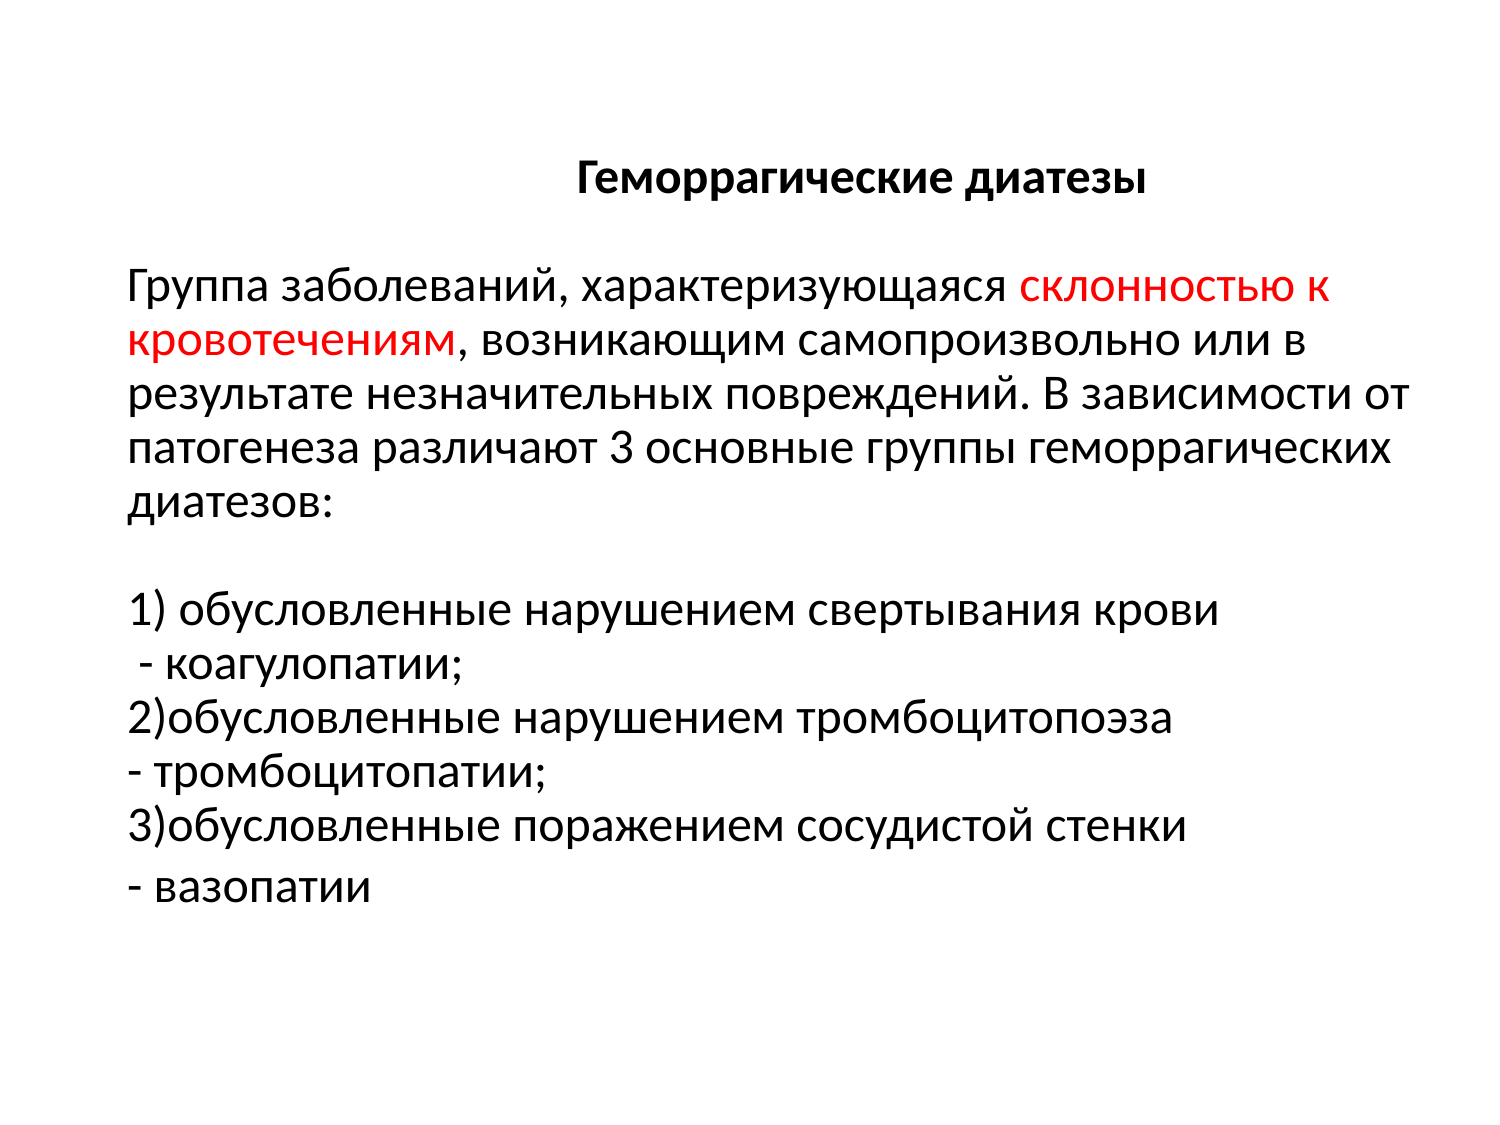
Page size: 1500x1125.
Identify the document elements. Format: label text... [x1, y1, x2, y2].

title Геморрагические диатезы Группа заболеваний, характеризующаяся склонностью к кровотечениям, возникающим самопроизвольно или в результате незначительных повреждений. В зависимости от патогенеза различают 3 основные группы геморрагических диатезов: 1) обусловленные нарушением свертывания крови - коагулопатии; 2)обусловленные нарушением тромбоцитопоэза - тромбоцитопатии; 3)обусловленные поражением сосудистой стенки - вазопатии [112, 66, 1480, 1000]
